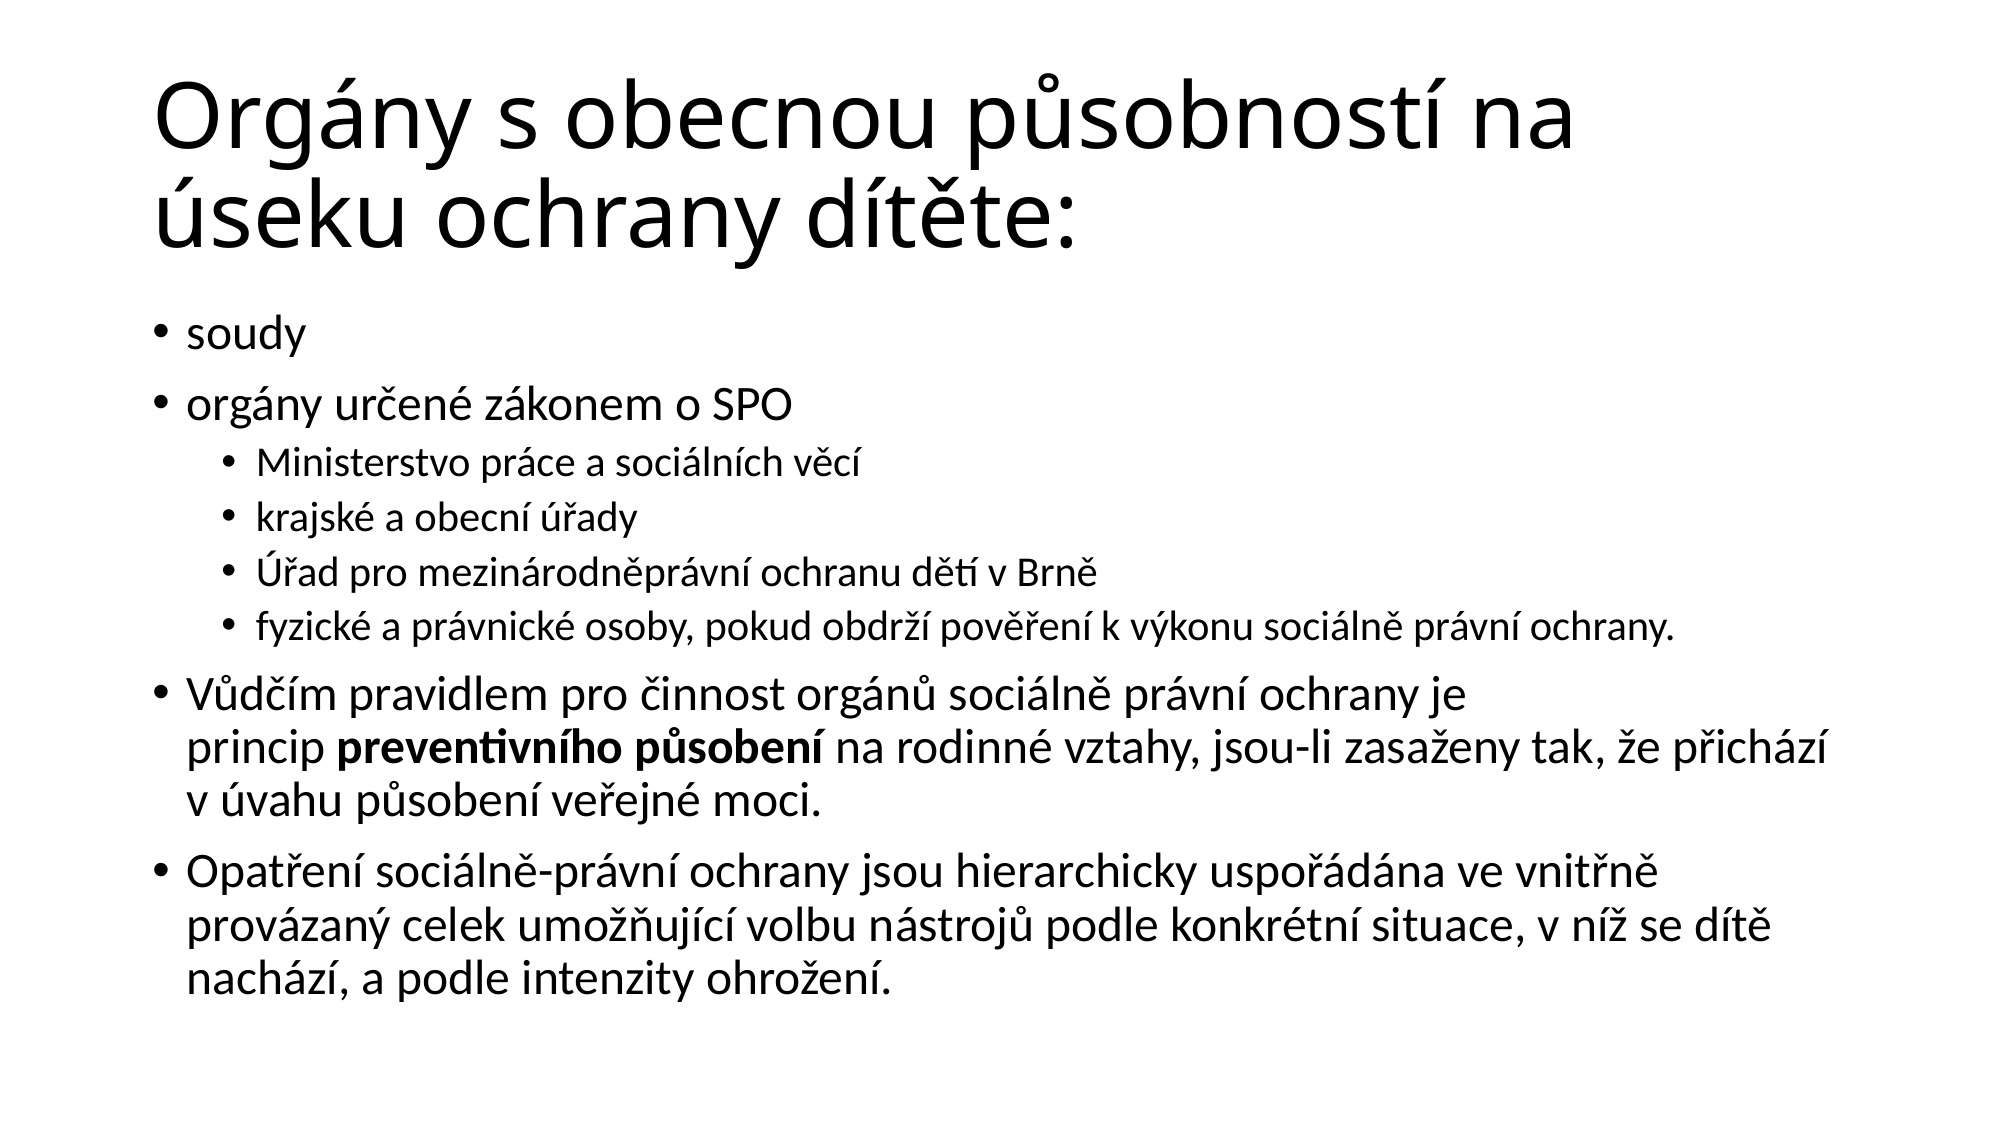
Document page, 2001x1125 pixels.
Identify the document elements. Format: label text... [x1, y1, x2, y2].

list soudy orgány určené zákonem o SPO Ministerstvo práce a sociálních věcí krajské a obecní úřady Úřad pro mezinárodněprávní ochranu dětí v Brně fyzické a právnické osoby, pokud obdrží pověření k výkonu sociálně právní ochrany. Vůdčím pravidlem pro činnost orgánů sociálně právní ochrany je princip preventivního působení na rodinné vztahy, jsou-li zasaženy tak, že přichází v úvahu působení veřejné moci. Opatření sociálně-právní ochrany jsou hierarchicky uspořádána ve vnitřně provázaný celek umožňující volbu nástrojů podle konkrétní situace, v níž se dítě nachází, a podle intenzity ohrožení. [137, 299, 1863, 1014]
title Orgány s obecnou působností na úseku ochrany dítěte: [137, 59, 1863, 278]
